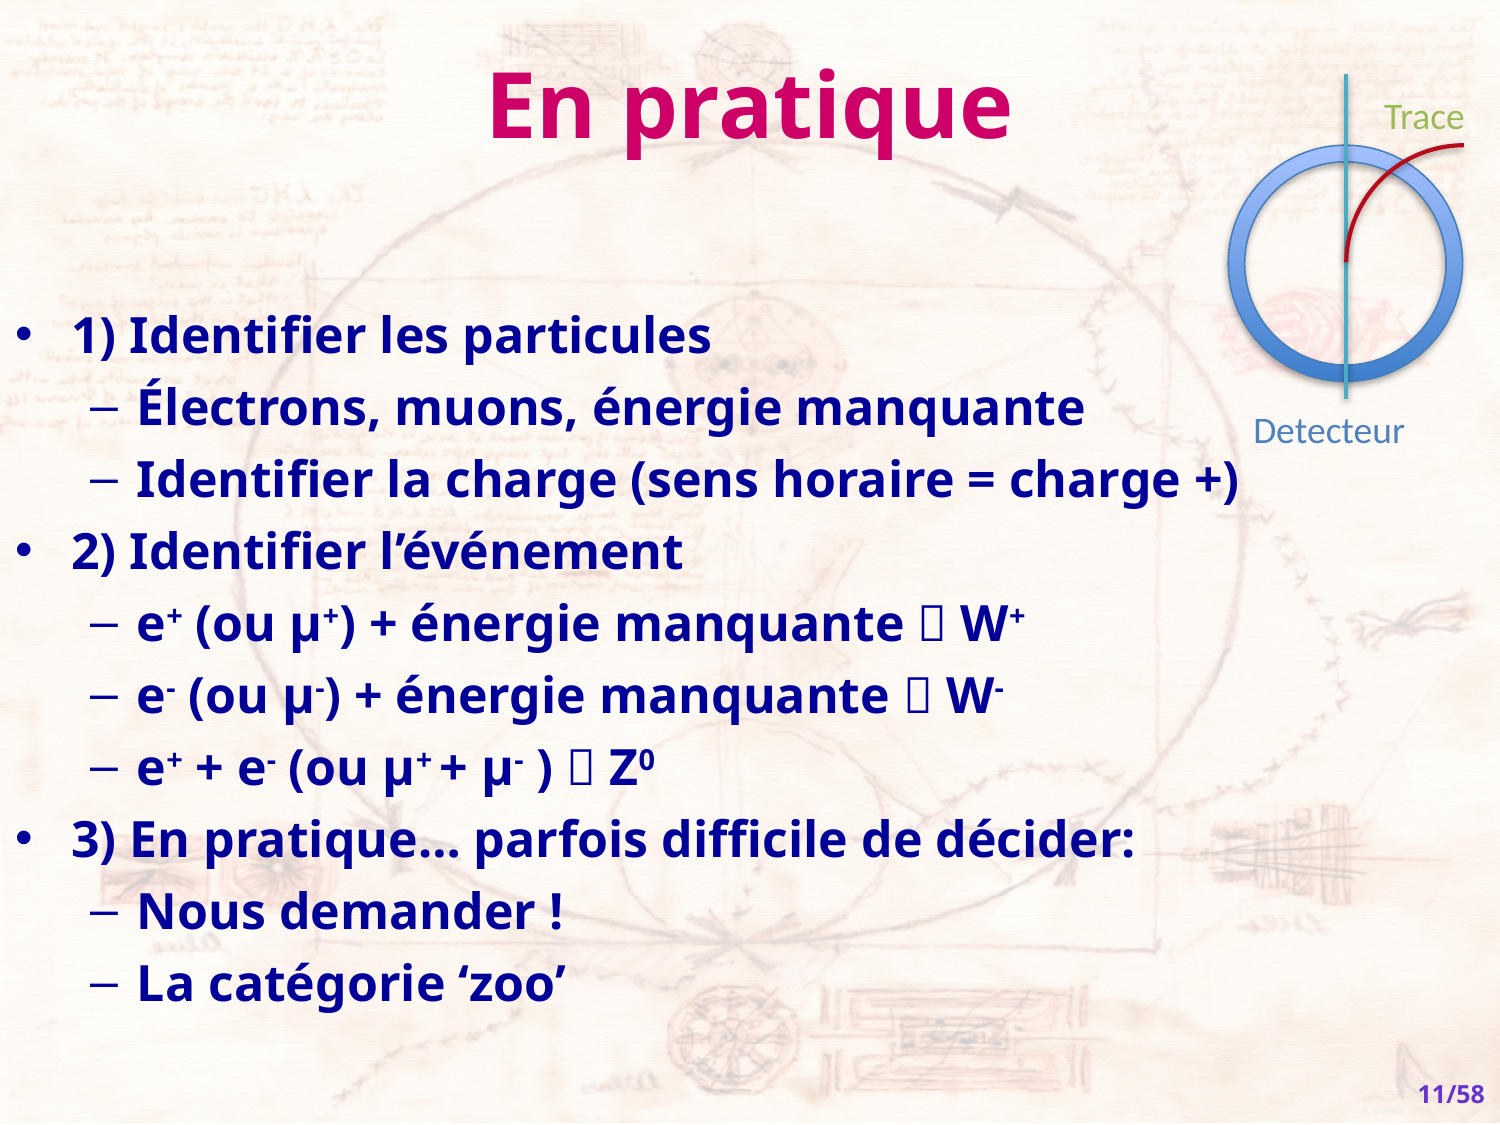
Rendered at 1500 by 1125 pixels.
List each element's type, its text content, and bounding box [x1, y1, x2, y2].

title En pratique [75, 8, 1425, 196]
text_box [1351, 145, 1465, 264]
text_box Detecteur [1238, 399, 1500, 459]
text_box [1354, 268, 1464, 382]
slide_number 11/58 [1368, 1065, 1500, 1125]
list 1) Identifier les particules Électrons, muons, énergie manquante Identifier la charge (sens horaire = charge +) 2) Identifier l’événement e+ (ou μ+) + énergie manquante  W+ e- (ou μ-) + énergie manquante  W- e+ + e- (ou μ+ + μ- )  Z0 3) En pratique… parfois difficile de décider: Nous demander ! La catégorie ‘zoo’ [0, 283, 1387, 1027]
text_box [1227, 144, 1339, 383]
text_box [1354, 144, 1401, 170]
text_box Trace [1369, 84, 1488, 145]
